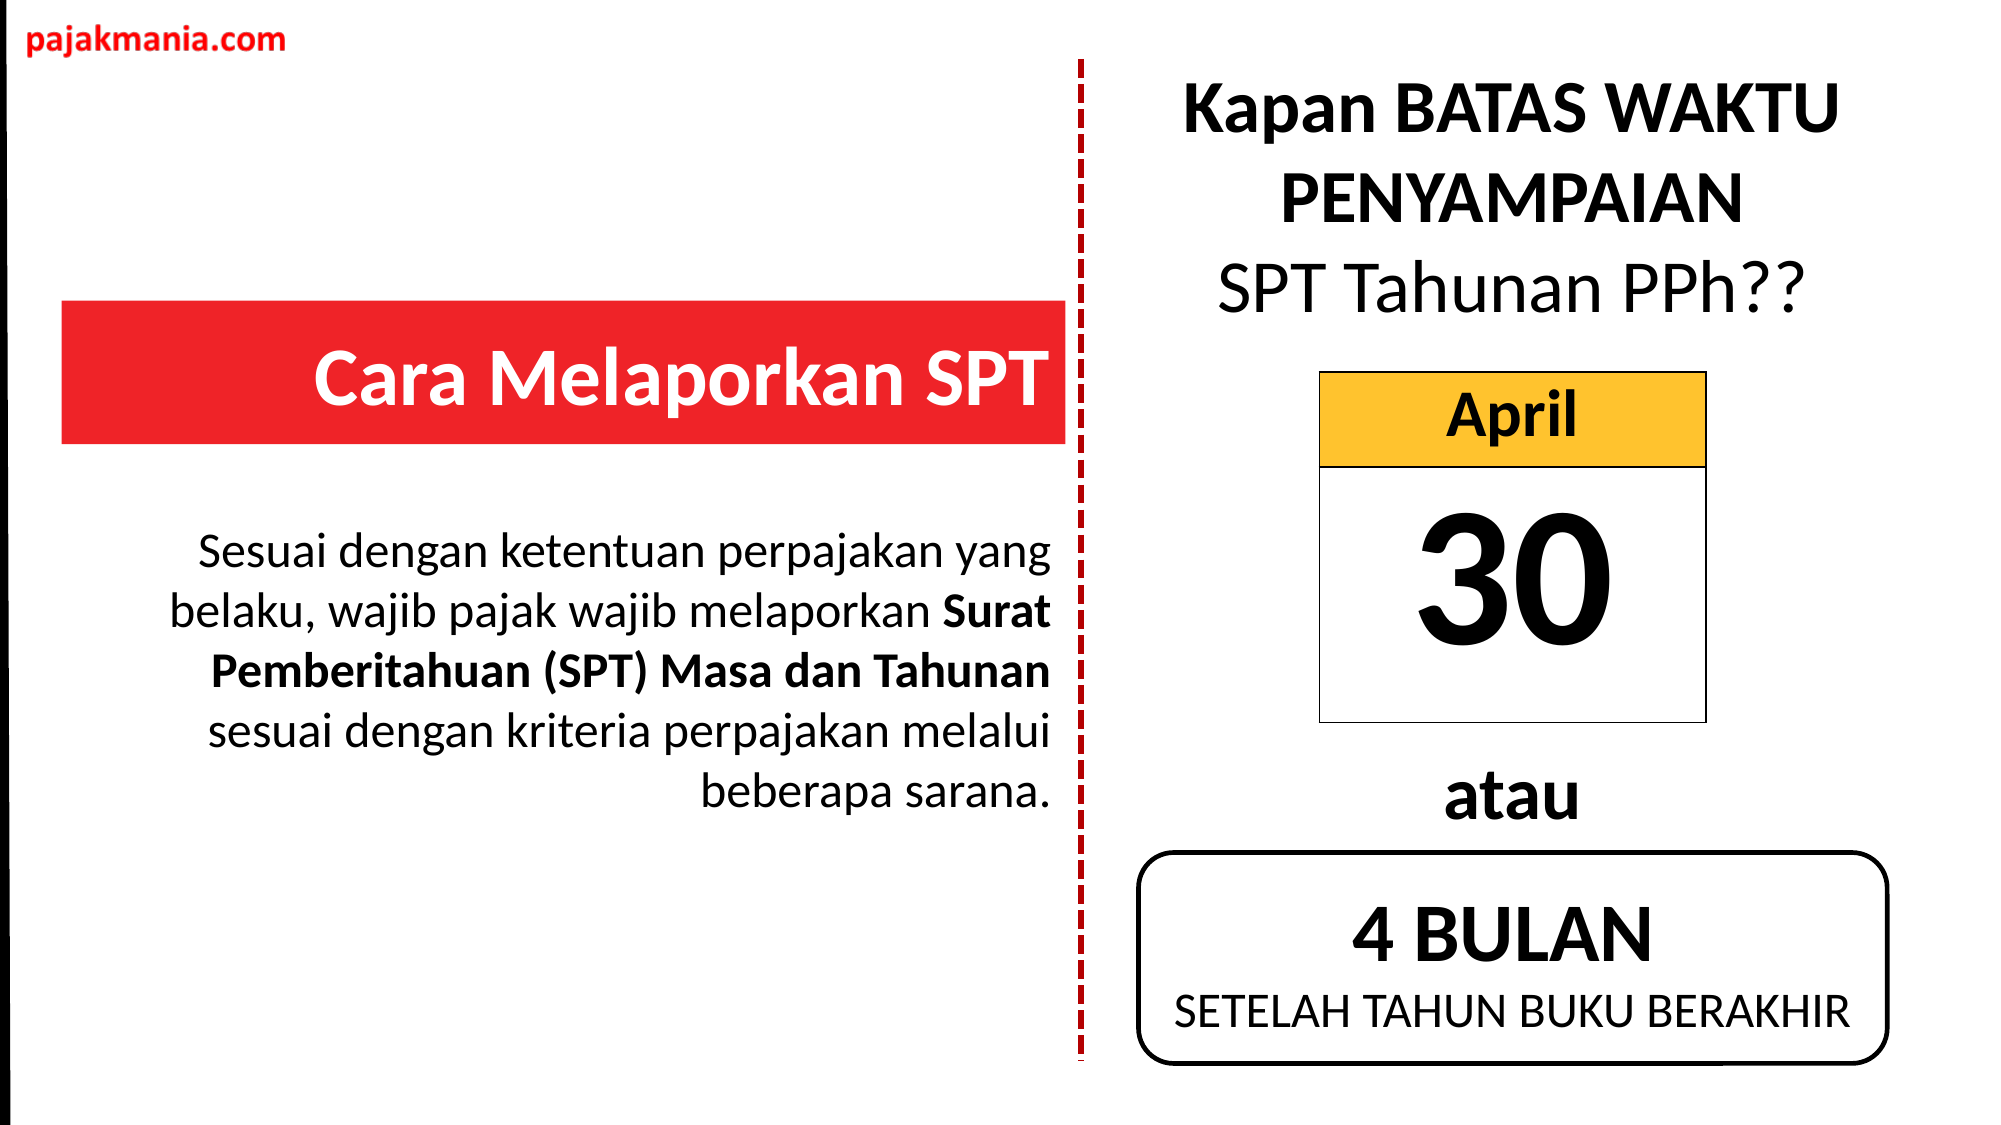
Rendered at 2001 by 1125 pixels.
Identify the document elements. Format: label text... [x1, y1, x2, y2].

table_cell 30 [1320, 468, 1705, 722]
text_box atau [1319, 728, 1707, 852]
text_box 4 BULAN SETELAH TAHUN BUKU BERAKHIR [1137, 851, 1888, 1064]
text_box Cara Melaporkan SPT [61, 299, 1066, 445]
picture [2, 2, 309, 84]
table_header April [1320, 373, 1705, 466]
text_box Sesuai dengan ketentuan perpajakan yang belaku, wajib pajak wajib melaporkan Surat Pemberitahuan (SPT) Masa dan Tahunan sesuai dengan kriteria perpajakan melalui beberapa sarana. [110, 509, 1067, 825]
text_box Kapan BATAS WAKTU PENYAMPAIAN SPT Tahunan PPh?? [1110, 30, 1916, 356]
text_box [0, 0, 5, 1125]
